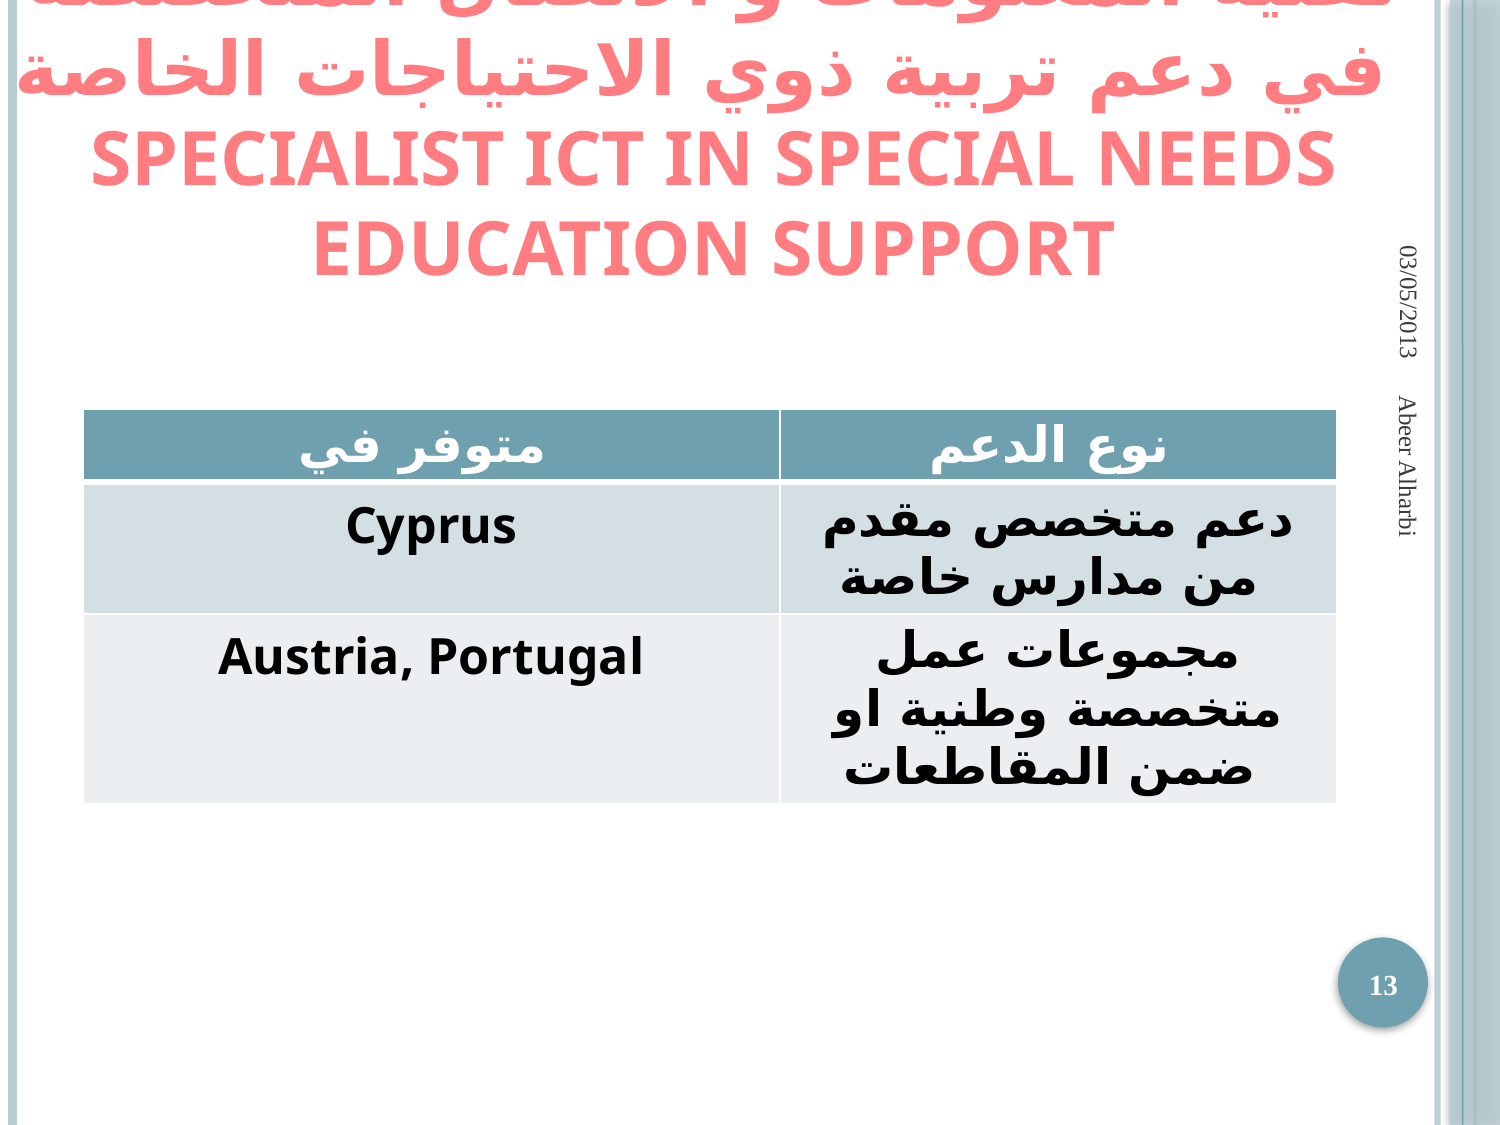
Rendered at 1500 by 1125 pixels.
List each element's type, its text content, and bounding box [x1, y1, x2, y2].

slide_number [1378, 43, 1442, 374]
table_header متوفر في [84, 410, 779, 479]
table_header نوع الدعم [781, 410, 1336, 479]
title تقنية المعلومات و الاتصال المتخصصة في دعم تربية ذوي الاحتياجات الخاصة Specialist ICT in special needs education support [0, 110, 1378, 298]
table_cell Austria, Portugal [84, 615, 779, 803]
slide_number 13 [1333, 940, 1434, 1027]
table_cell دعم متخصص مقدم من مدارس خاصة [781, 485, 1336, 613]
footer Abeer Alharbi [1379, 380, 1440, 906]
table_cell مجموعات عمل متخصصة وطنية او ضمن المقاطعات [781, 615, 1336, 803]
table_cell Cyprus [84, 485, 779, 613]
